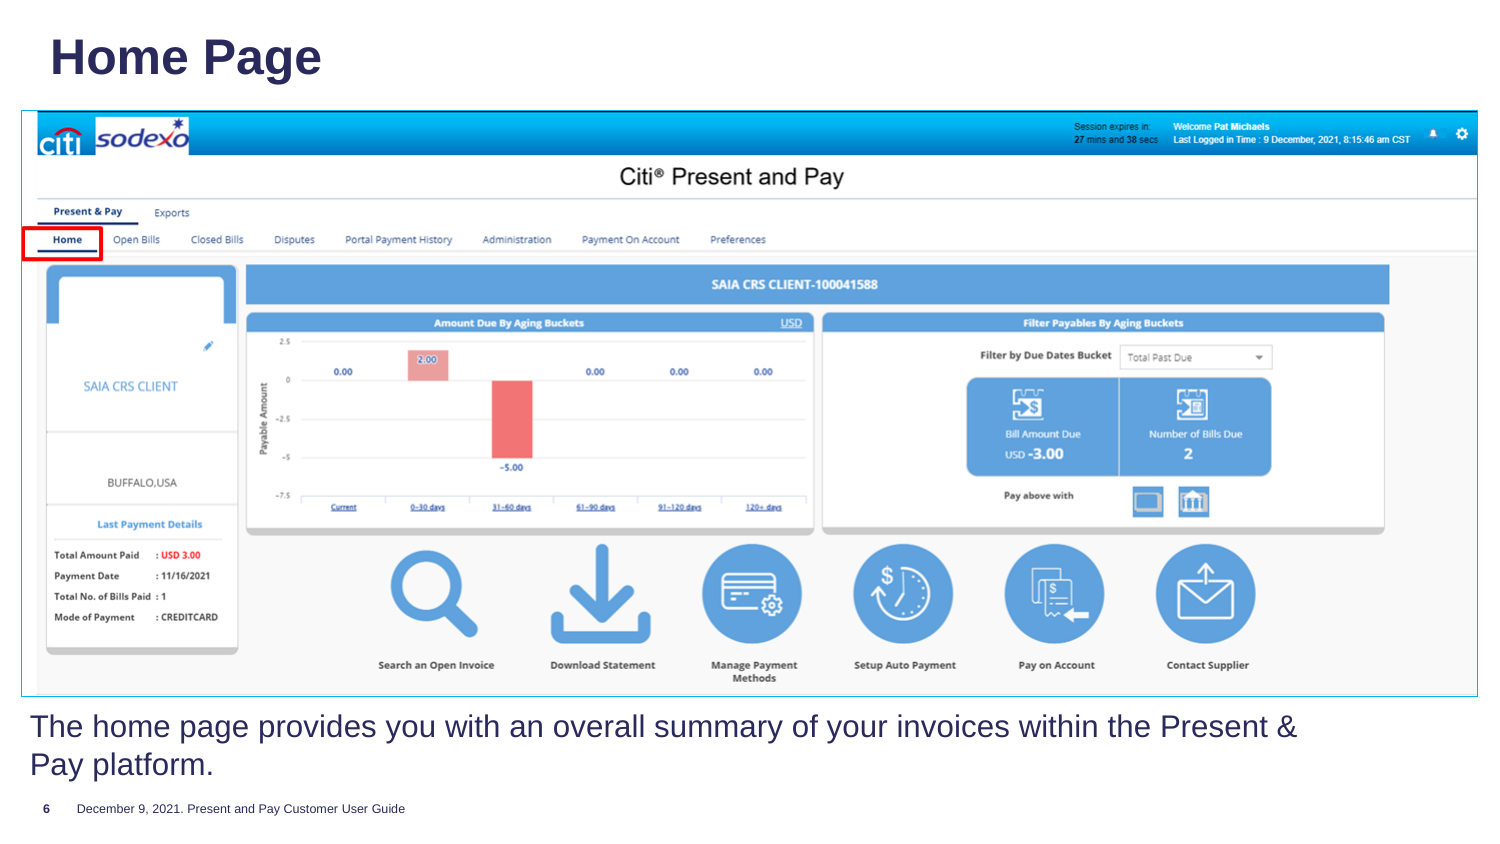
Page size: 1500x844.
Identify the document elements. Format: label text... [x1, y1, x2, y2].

picture [1242, 137, 1255, 142]
picture [1272, 137, 1312, 142]
picture [1429, 129, 1437, 138]
picture [1174, 124, 1191, 129]
picture [1194, 125, 1211, 129]
picture [1378, 138, 1389, 142]
picture [1179, 137, 1190, 142]
picture [1246, 124, 1269, 129]
picture [1365, 137, 1373, 142]
picture [1457, 128, 1467, 139]
picture [23, 112, 1476, 695]
picture [56, 128, 81, 135]
footer December 9, 2021. Present and Pay Customer User Guide [76, 797, 662, 816]
title Home Page [50, 24, 1397, 95]
slide_number 6 [14, 797, 51, 816]
picture [1322, 137, 1331, 142]
picture [1353, 137, 1361, 142]
picture [1215, 124, 1227, 129]
picture [1231, 124, 1243, 129]
text_box The home page provides you with an overall summary of your invoices within the Present & Pay platform. [14, 699, 1350, 789]
